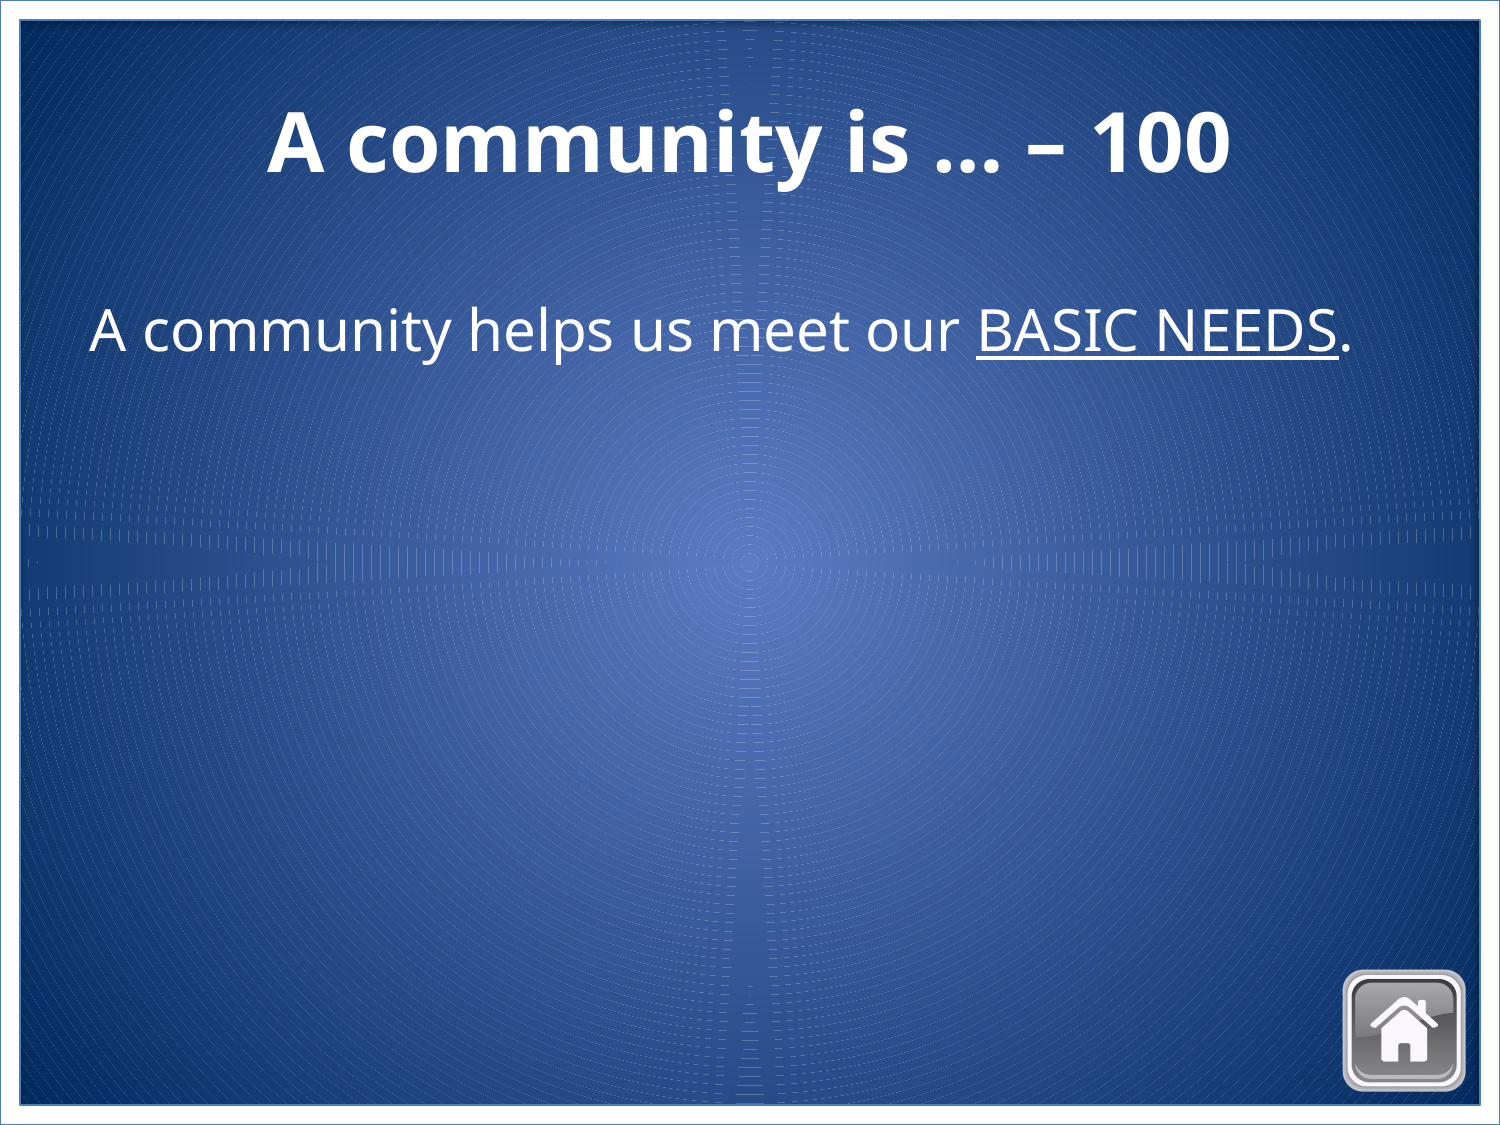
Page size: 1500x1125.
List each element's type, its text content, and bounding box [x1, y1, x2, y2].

text_box [0, 0, 1500, 1125]
title A community is … – 100 [75, 45, 1425, 233]
picture [1342, 968, 1467, 1093]
text_box A community helps us meet our BASIC NEEDS. [74, 285, 1425, 371]
